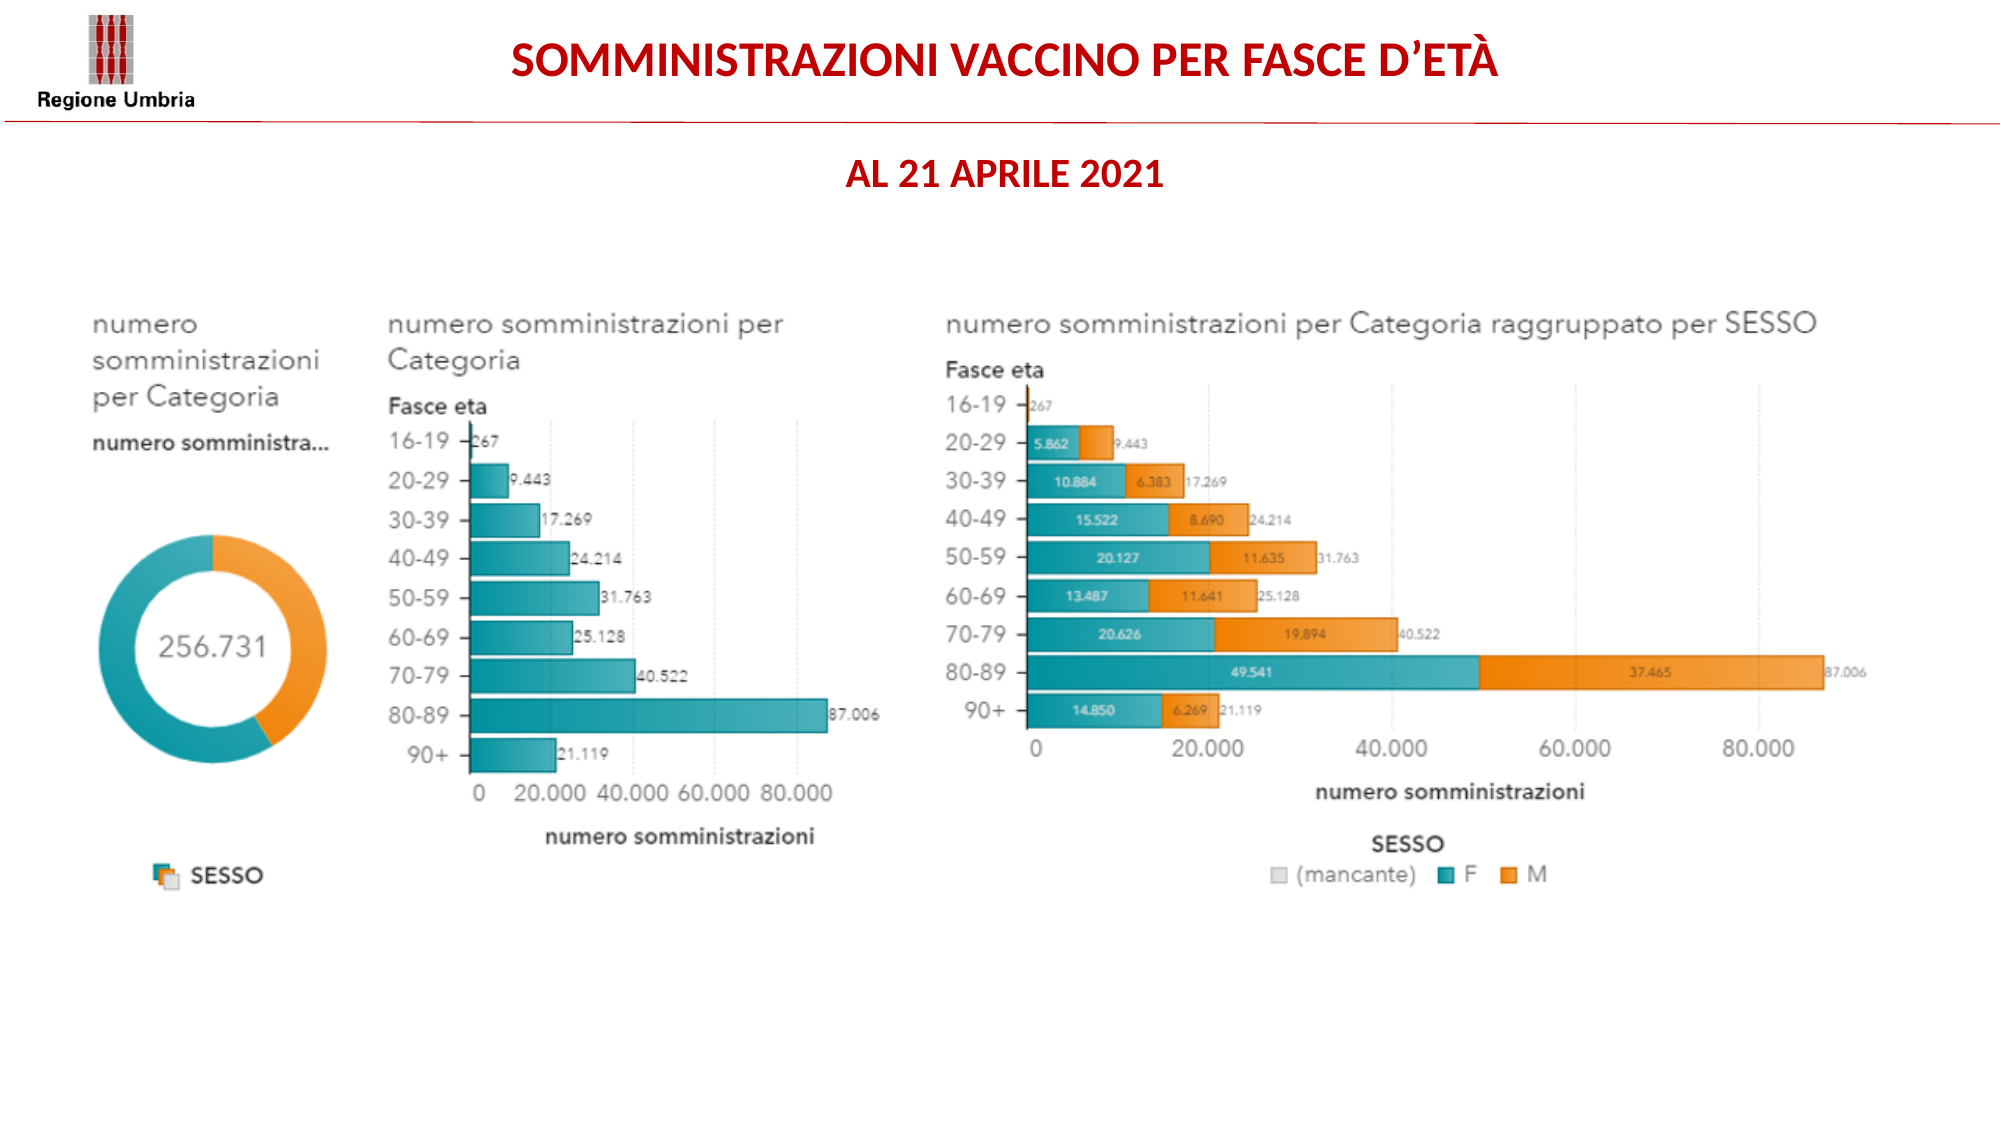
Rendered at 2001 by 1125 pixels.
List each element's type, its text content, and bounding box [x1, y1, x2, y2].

text_box SOMMINISTRAZIONI VACCINO PER FASCE D’ETÀ AL 21 APRILE 2021 [78, 124, 1932, 204]
picture [20, 9, 212, 119]
text_box SOMMINISTRAZIONI VACCINO PER FASCE D’ETÀ AL 21 APRILE 2021 [78, 18, 1932, 121]
picture [78, 244, 1896, 954]
